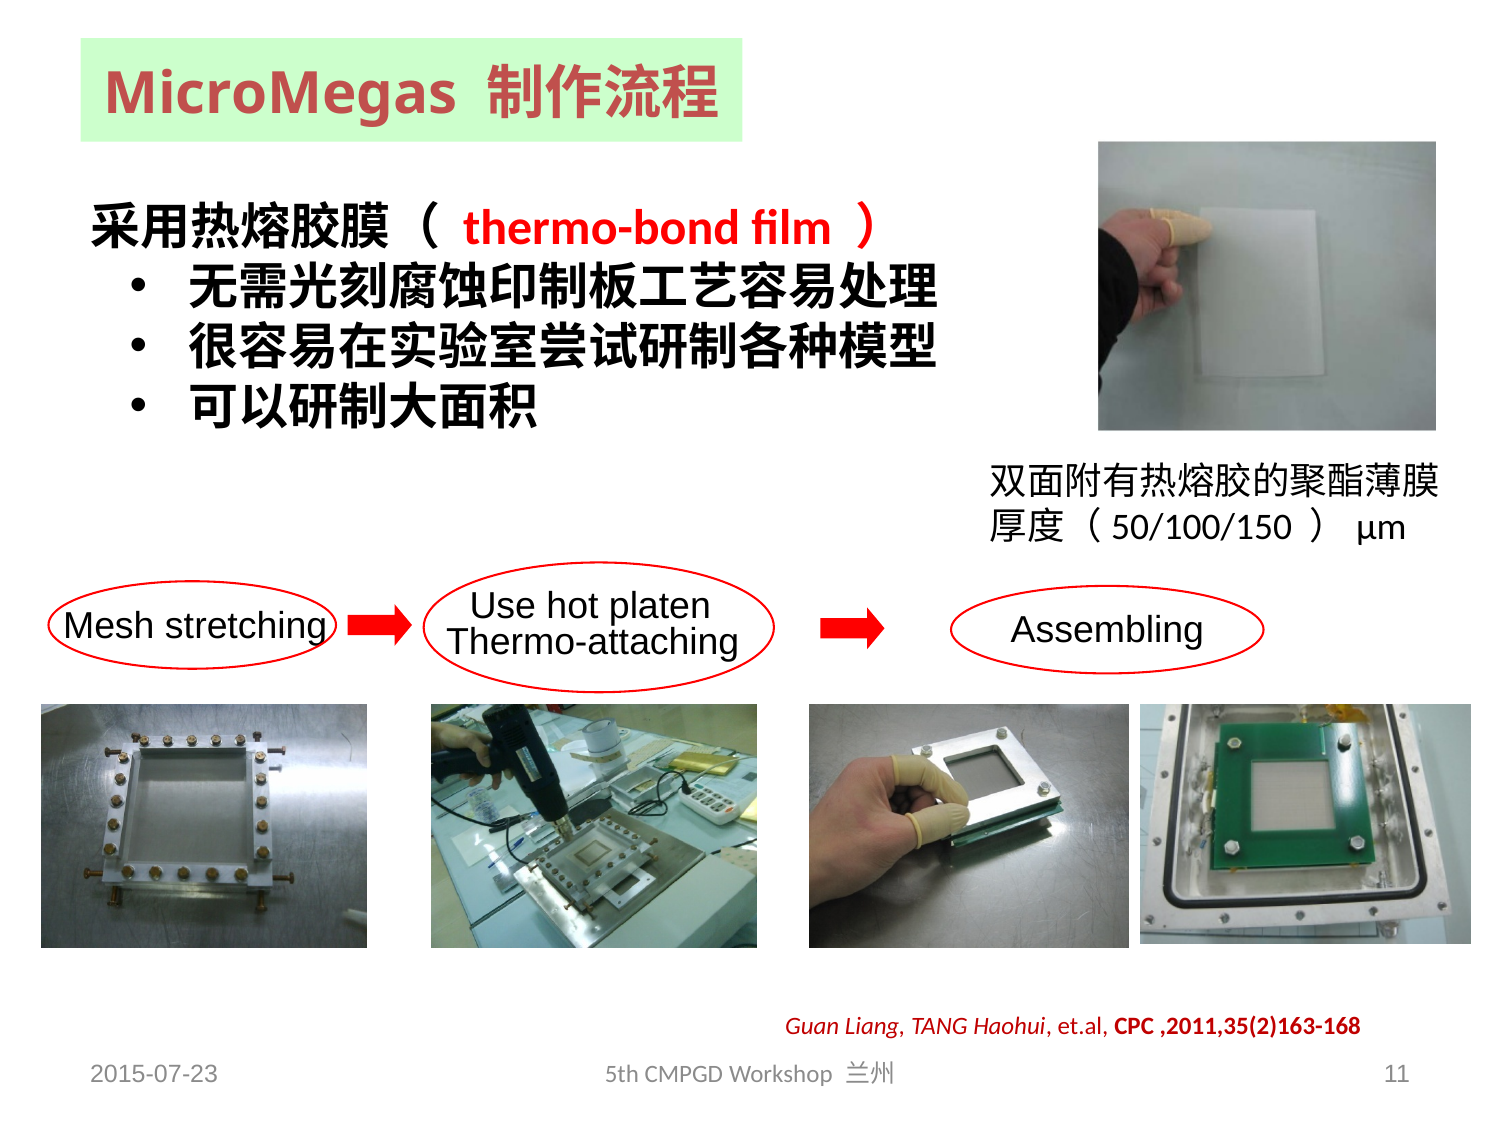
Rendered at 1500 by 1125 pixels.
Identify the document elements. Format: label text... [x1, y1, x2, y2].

title MicroMegas 制作流程 [80, 38, 743, 137]
footer 5th CMPGD Workshop 兰州 [512, 1042, 988, 1103]
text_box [41, 562, 1472, 949]
text_box 双面附有热熔胶的聚酯薄膜 厚度（50/100/150 ）μm [974, 449, 1471, 555]
slide_number 11 [1074, 1042, 1425, 1103]
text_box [74, 138, 1436, 445]
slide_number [75, 1042, 425, 1103]
text_box Guan Liang, TANG Haohui, et.al, CPC ,2011,35(2)163-168 [770, 1002, 1377, 1047]
